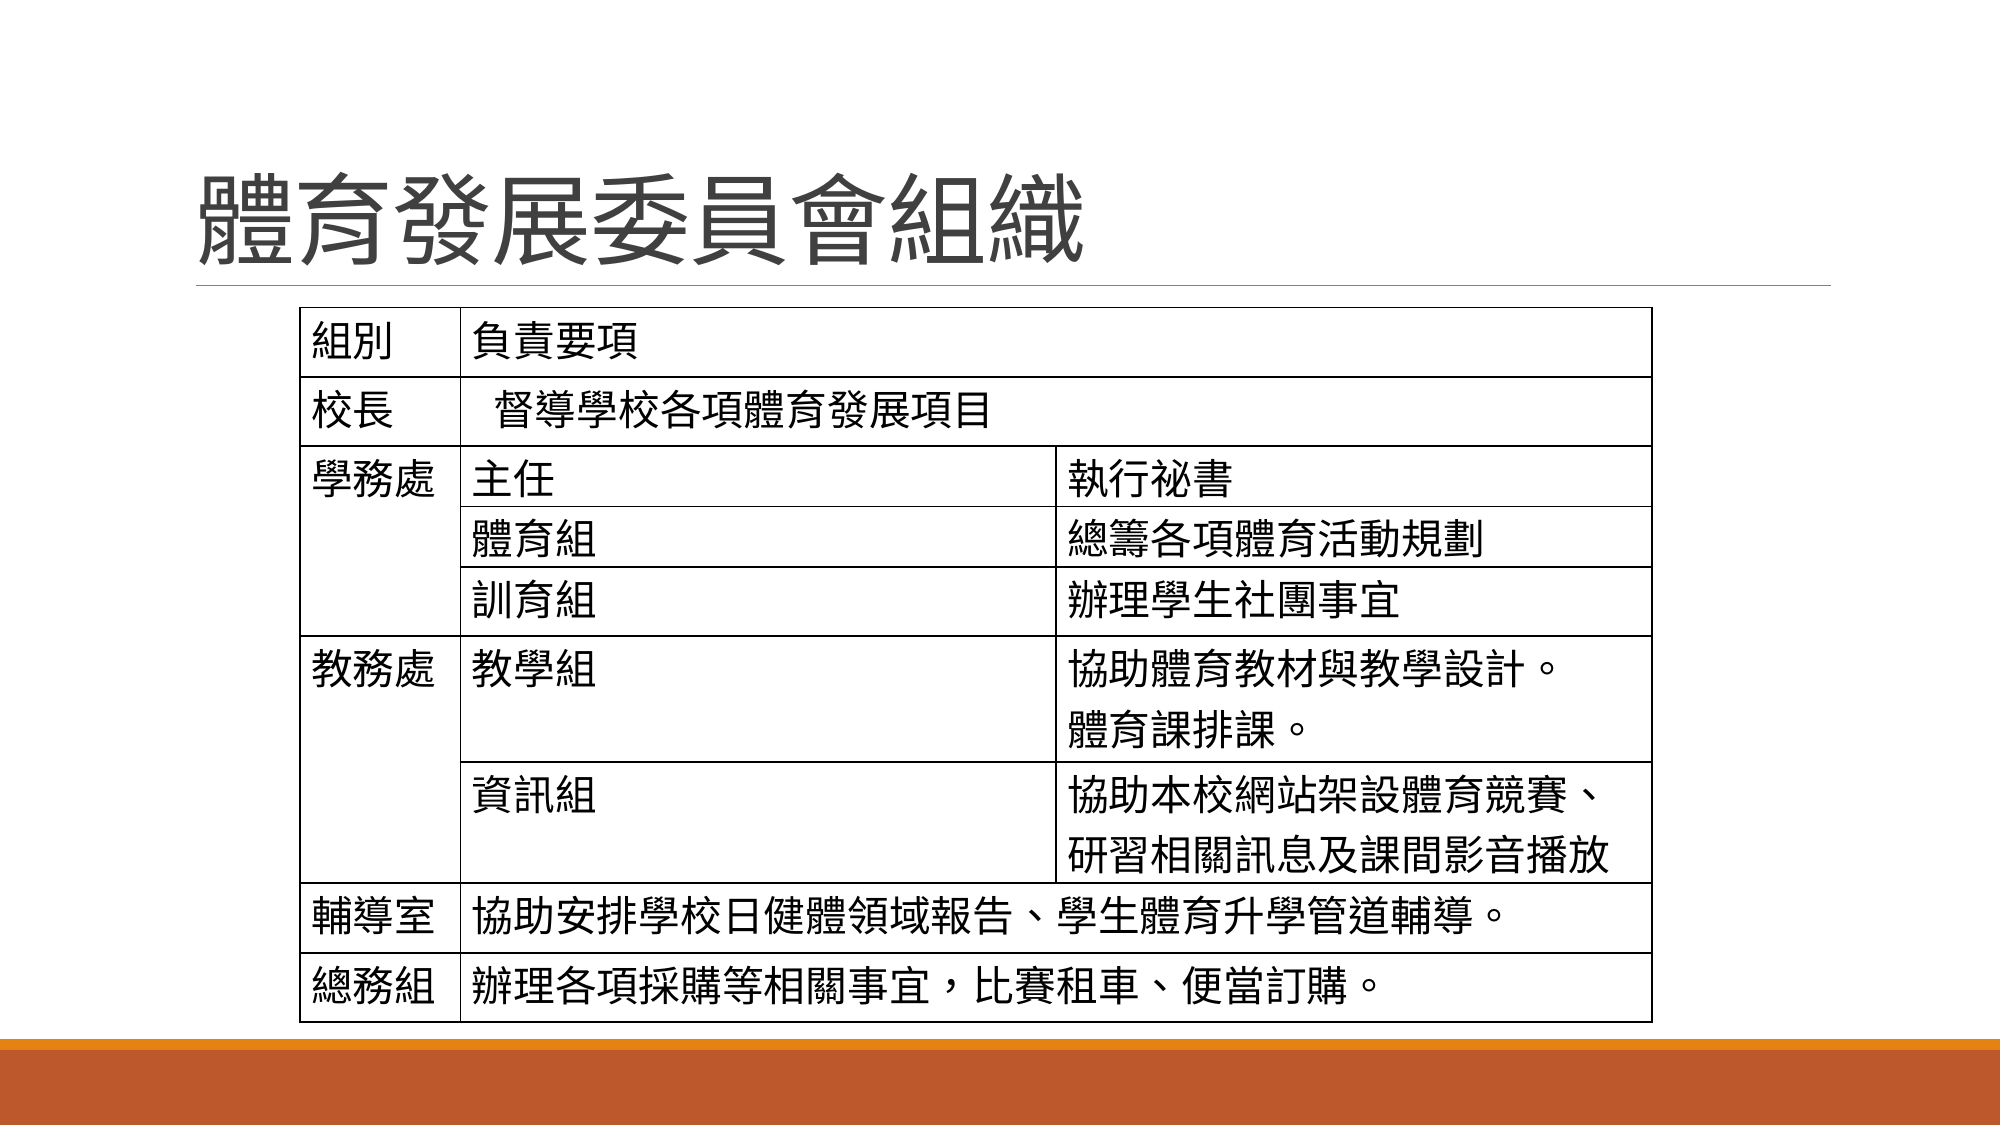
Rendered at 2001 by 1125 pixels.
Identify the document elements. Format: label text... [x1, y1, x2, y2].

table_cell 督導學校各項體育發展項目 [461, 378, 1651, 445]
table_cell 輔導室 [301, 884, 460, 952]
table_cell 執行祕書 [1057, 447, 1651, 506]
table_cell 辦理學生社團事宜 [1057, 568, 1651, 635]
table_cell 校長 [301, 378, 460, 445]
table_header 組別 [301, 308, 460, 376]
table_cell 協助安排學校日健體領域報告、學生體育升學管道輔導。 [461, 884, 1651, 952]
table_cell 總務組 [301, 954, 460, 1021]
table_cell 協助本校網站架設體育競賽、研習相關訊息及課間影音播放 [1057, 763, 1651, 882]
title 體育發展委員會組織 [180, 47, 1830, 285]
table_cell 辦理各項採購等相關事宜，比賽租車、便當訂購。 [461, 954, 1651, 1021]
table_cell 學務處 [301, 447, 460, 635]
table_cell 教務處 [301, 637, 460, 882]
table_cell 主任 [461, 447, 1055, 506]
table_cell 體育組 [461, 507, 1055, 566]
table_header 負責要項 [461, 308, 1651, 376]
table_cell 資訊組 [461, 763, 1055, 882]
table_cell 總籌各項體育活動規劃 [1057, 507, 1651, 566]
table_cell 訓育組 [461, 568, 1055, 635]
table_cell 協助體育教材與教學設計。 體育課排課。 [1057, 637, 1651, 761]
table_cell 教學組 [461, 637, 1055, 761]
